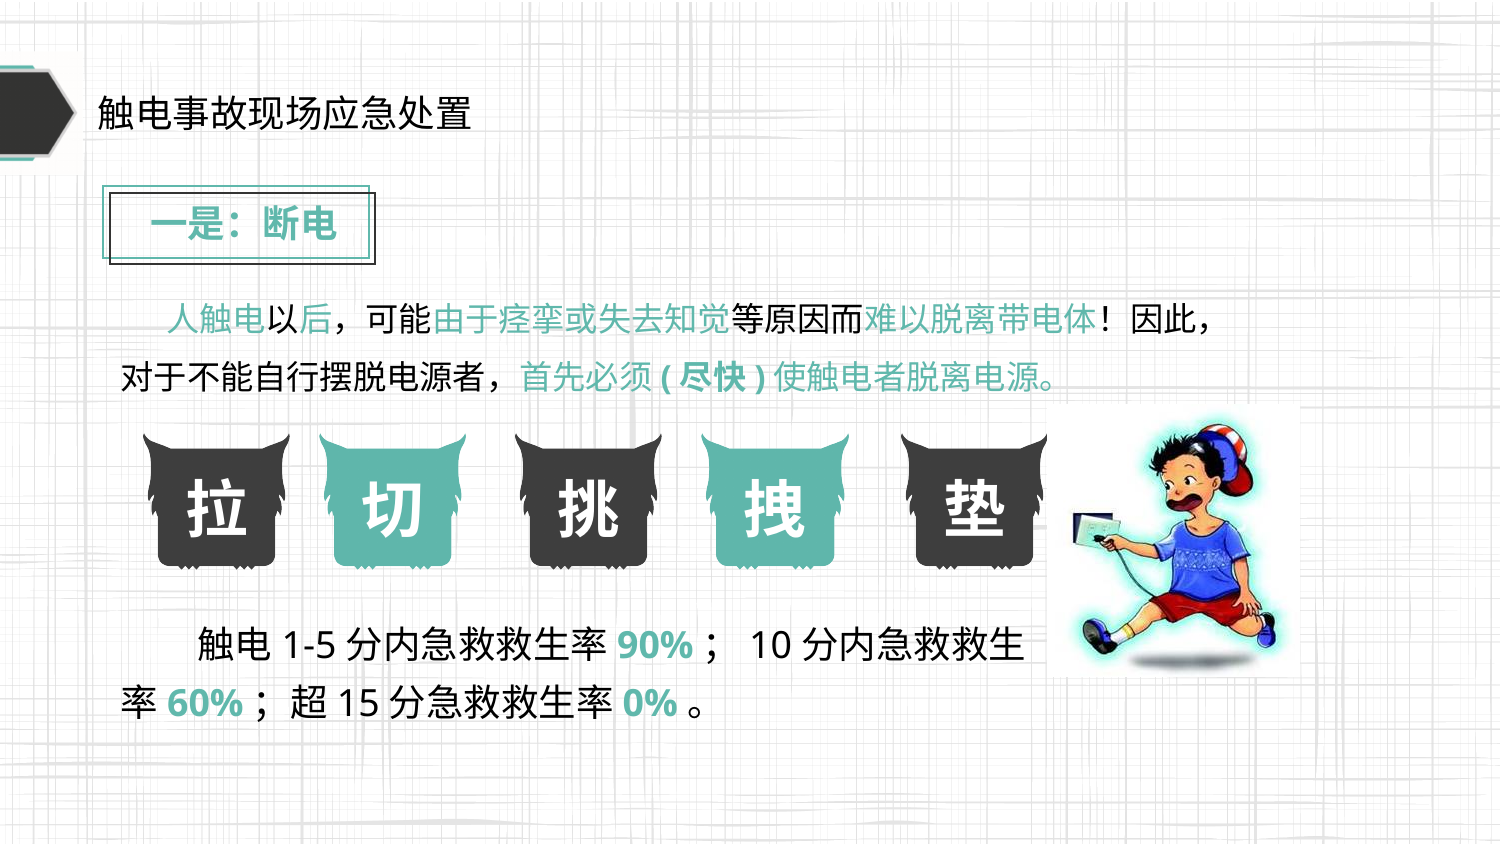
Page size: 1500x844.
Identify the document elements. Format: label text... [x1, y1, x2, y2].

text_box [102, 185, 370, 259]
text_box 人触电以后，可能由于痉挛或失去知觉等原因而难以脱离带电体！因此，对于不能自行摆脱电源者，首先必须(尽快)使触电者脱离电源。 [105, 273, 1278, 404]
text_box 触电事故现场应急处置 [104, 82, 563, 143]
picture [0, 2, 1500, 844]
text_box 触电1-5分内急救救生率90%；10分内急救救生率60%；超15分急救救生率0%。 [105, 599, 1068, 732]
text_box [109, 192, 376, 265]
